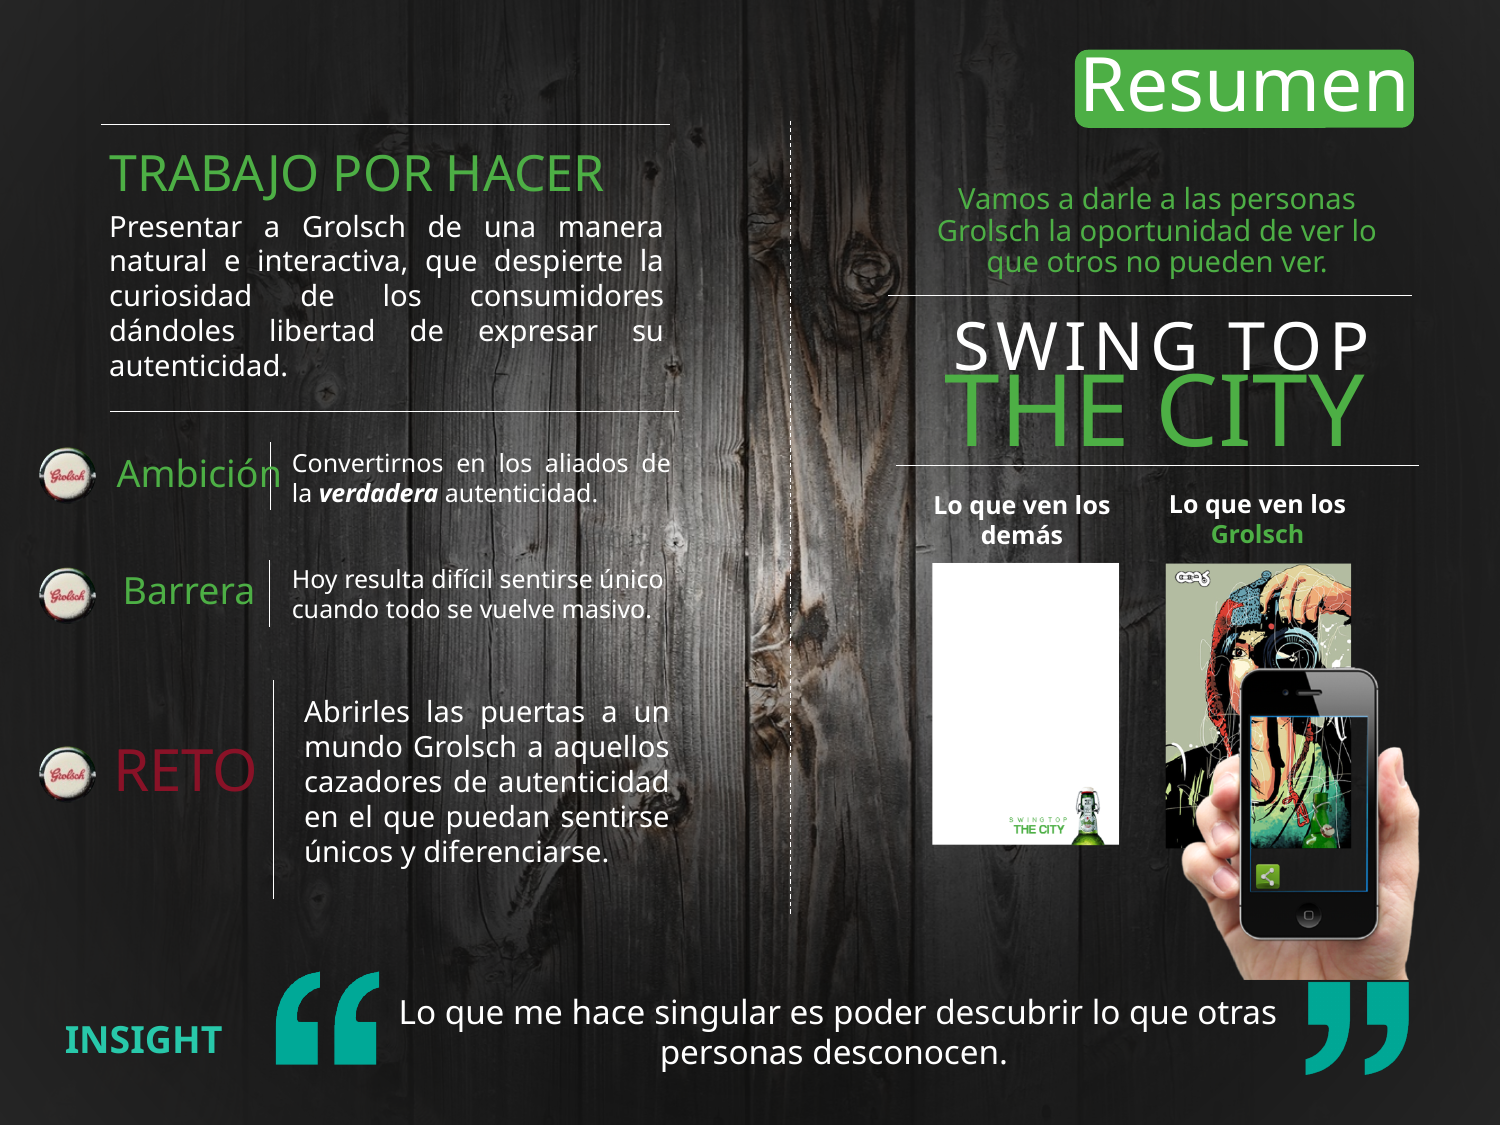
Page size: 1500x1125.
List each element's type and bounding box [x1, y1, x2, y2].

picture [39, 447, 96, 504]
text_box [0, 0, 1500, 1125]
picture [271, 964, 386, 1070]
picture [39, 746, 96, 803]
picture [39, 567, 96, 624]
picture [932, 558, 1420, 1082]
